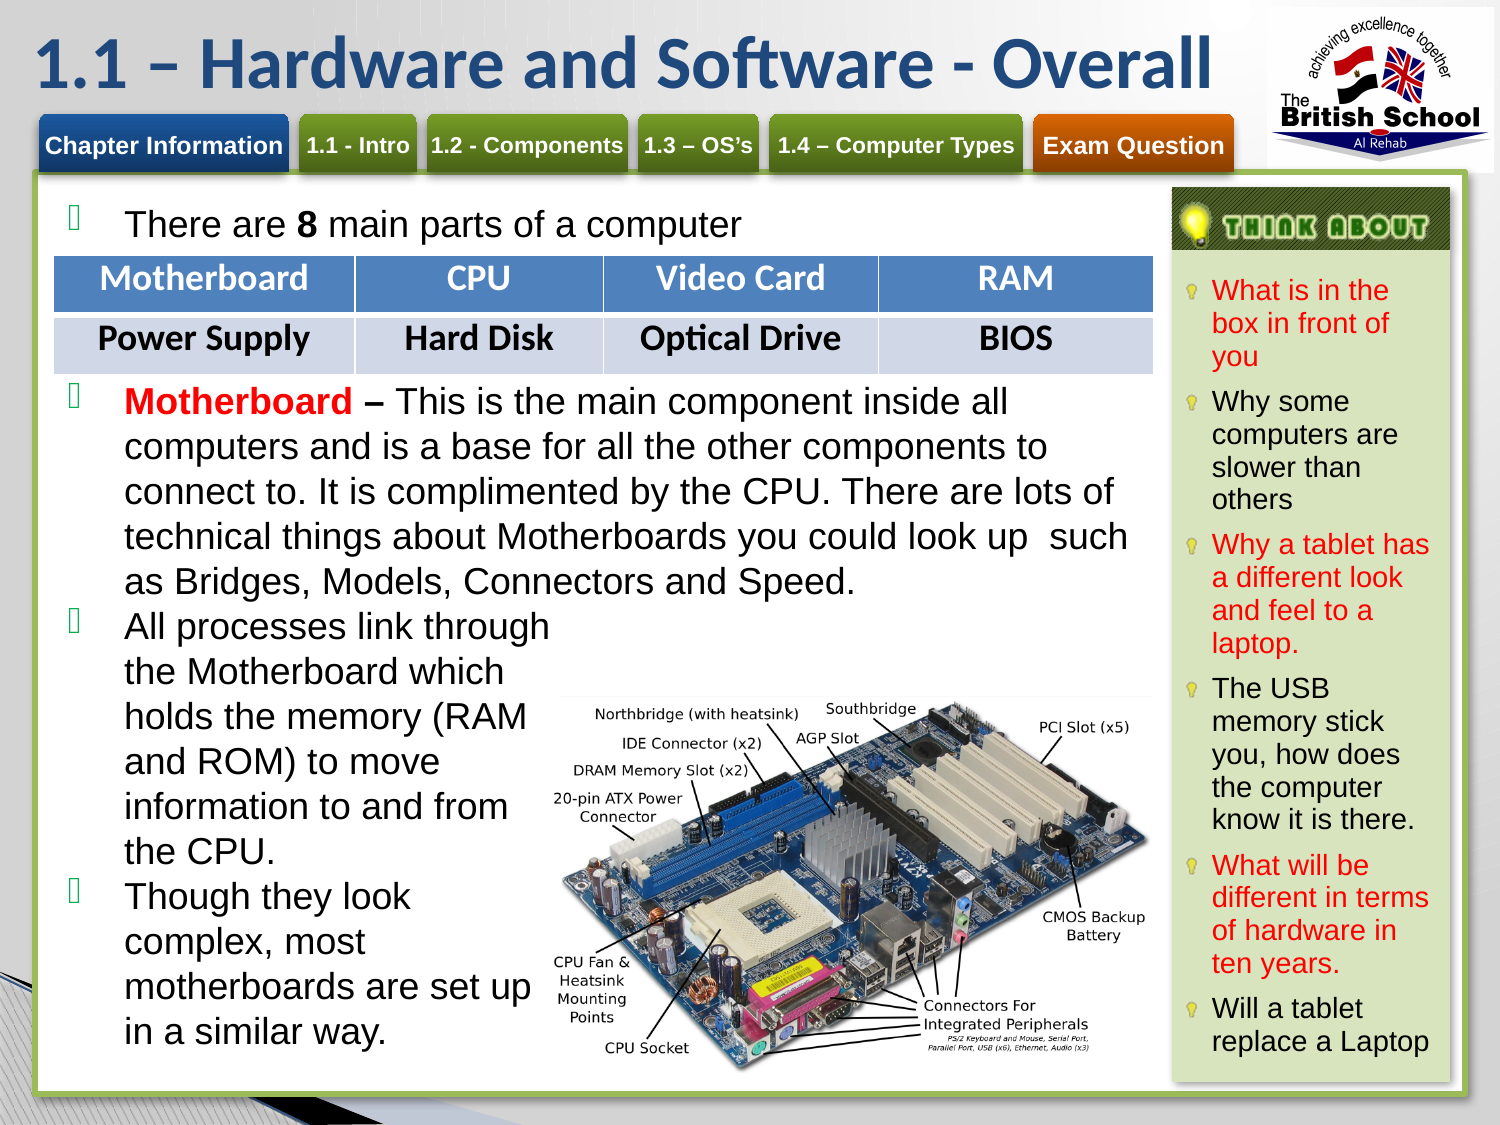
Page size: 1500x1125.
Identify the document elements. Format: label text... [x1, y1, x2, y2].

picture [1267, 7, 1495, 173]
table_header [1172, 187, 1450, 250]
text_box There are 8 main parts of a computer Motherboard – This is the main component inside all computers and is a base for all the other components to connect to. It is complimented by the CPU. There are lots of technical things about Motherboards you could look up such as Bridges, Models, Connectors and Speed. All processes link through the Motherboard which holds the memory (RAM and ROM) to move information to and from the CPU. Though they look complex, most motherboards are set up in a similar way. [53, 192, 1154, 254]
table_cell Hard Disk [356, 318, 603, 374]
picture [1182, 280, 1200, 301]
picture [1182, 678, 1200, 699]
table_header Motherboard [54, 256, 354, 312]
picture [1182, 854, 1200, 876]
title 1.1 – Hardware and Software - Overall [17, 7, 1235, 110]
table_cell Optical Drive [604, 318, 878, 374]
text_box There are 8 main parts of a computer Motherboard – This is the main component inside all computers and is a base for all the other components to connect to. It is complimented by the CPU. There are lots of technical things about Motherboards you could look up such as Bridges, Models, Connectors and Speed. All processes link through the Motherboard which holds the memory (RAM and ROM) to move information to and from the CPU. Though they look complex, most motherboards are set up in a similar way. [53, 376, 1154, 1060]
picture [281, 1114, 303, 1125]
table_cell What is in the box in front of you Why some computers are slower than others Why a tablet has a different look and feel to a laptop. The USB memory stick you, how does the computer know it is there. What will be different in terms of hardware in ten years. Will a tablet replace a Laptop [1172, 250, 1450, 1082]
table_header Video Card [604, 256, 878, 312]
table_cell Power Supply [54, 318, 354, 374]
picture [1182, 391, 1200, 412]
picture [549, 695, 1156, 1076]
table_header RAM [879, 256, 1153, 312]
picture [1182, 998, 1200, 1019]
picture [1177, 198, 1433, 255]
table_cell BIOS [879, 318, 1153, 374]
picture [1182, 534, 1200, 556]
table_header CPU [356, 256, 603, 312]
